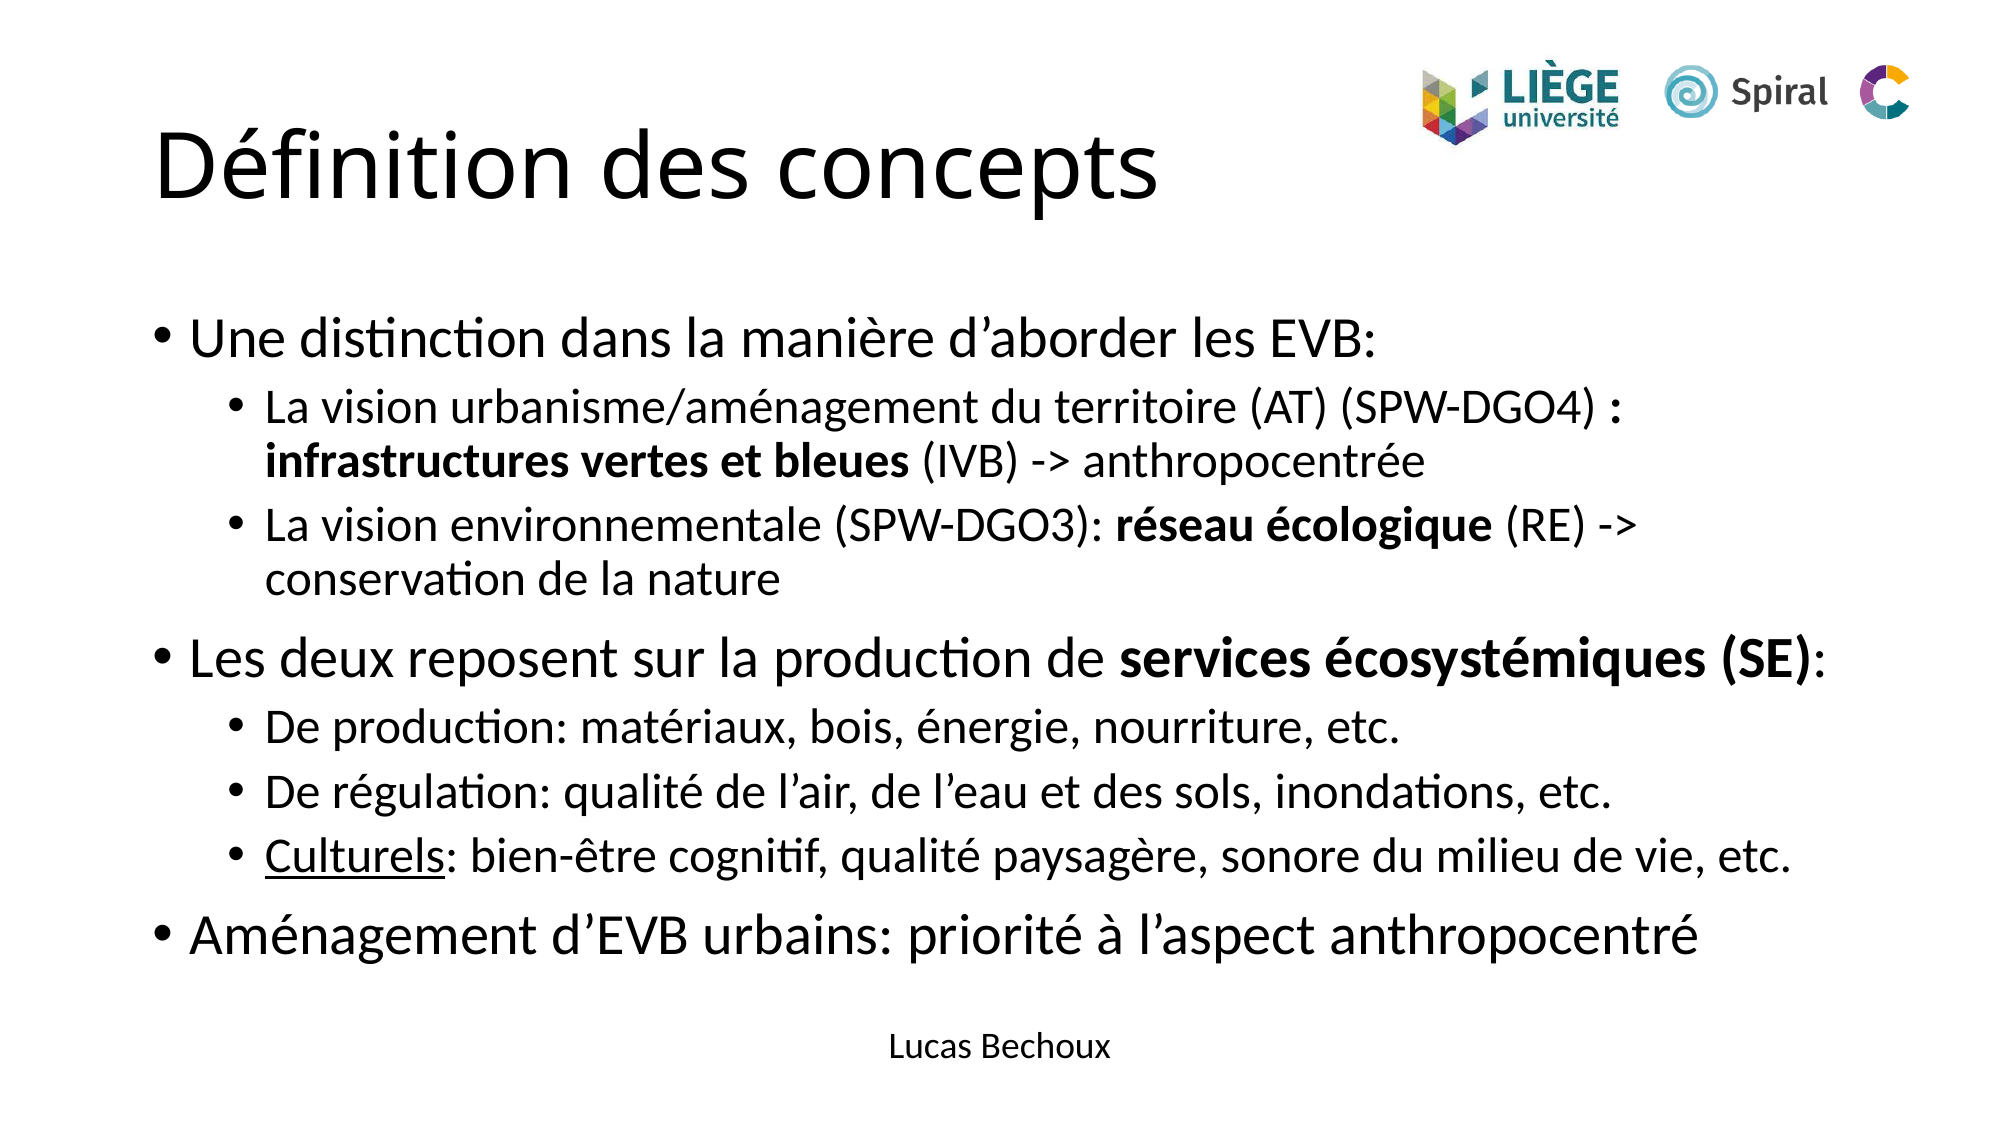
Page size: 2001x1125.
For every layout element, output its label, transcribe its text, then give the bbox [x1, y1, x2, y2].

list Une distinction dans la manière d’aborder les EVB: La vision urbanisme/aménagement du territoire (AT) (SPW-DGO4) : infrastructures vertes et bleues (IVB) -> anthropocentrée La vision environnementale (SPW-DGO3): réseau écologique (RE) -> conservation de la nature Les deux reposent sur la production de services écosystémiques (SE): De production: matériaux, bois, énergie, nourriture, etc. De régulation: qualité de l’air, de l’eau et des sols, inondations, etc. Culturels: bien-être cognitif, qualité paysagère, sonore du milieu de vie, etc. Aménagement d’EVB urbains: priorité à l’aspect anthropocentré [137, 299, 1863, 1014]
text_box Lucas Bechoux [873, 1013, 1127, 1073]
picture [1394, 41, 1936, 163]
title Définition des concepts [137, 59, 1863, 278]
